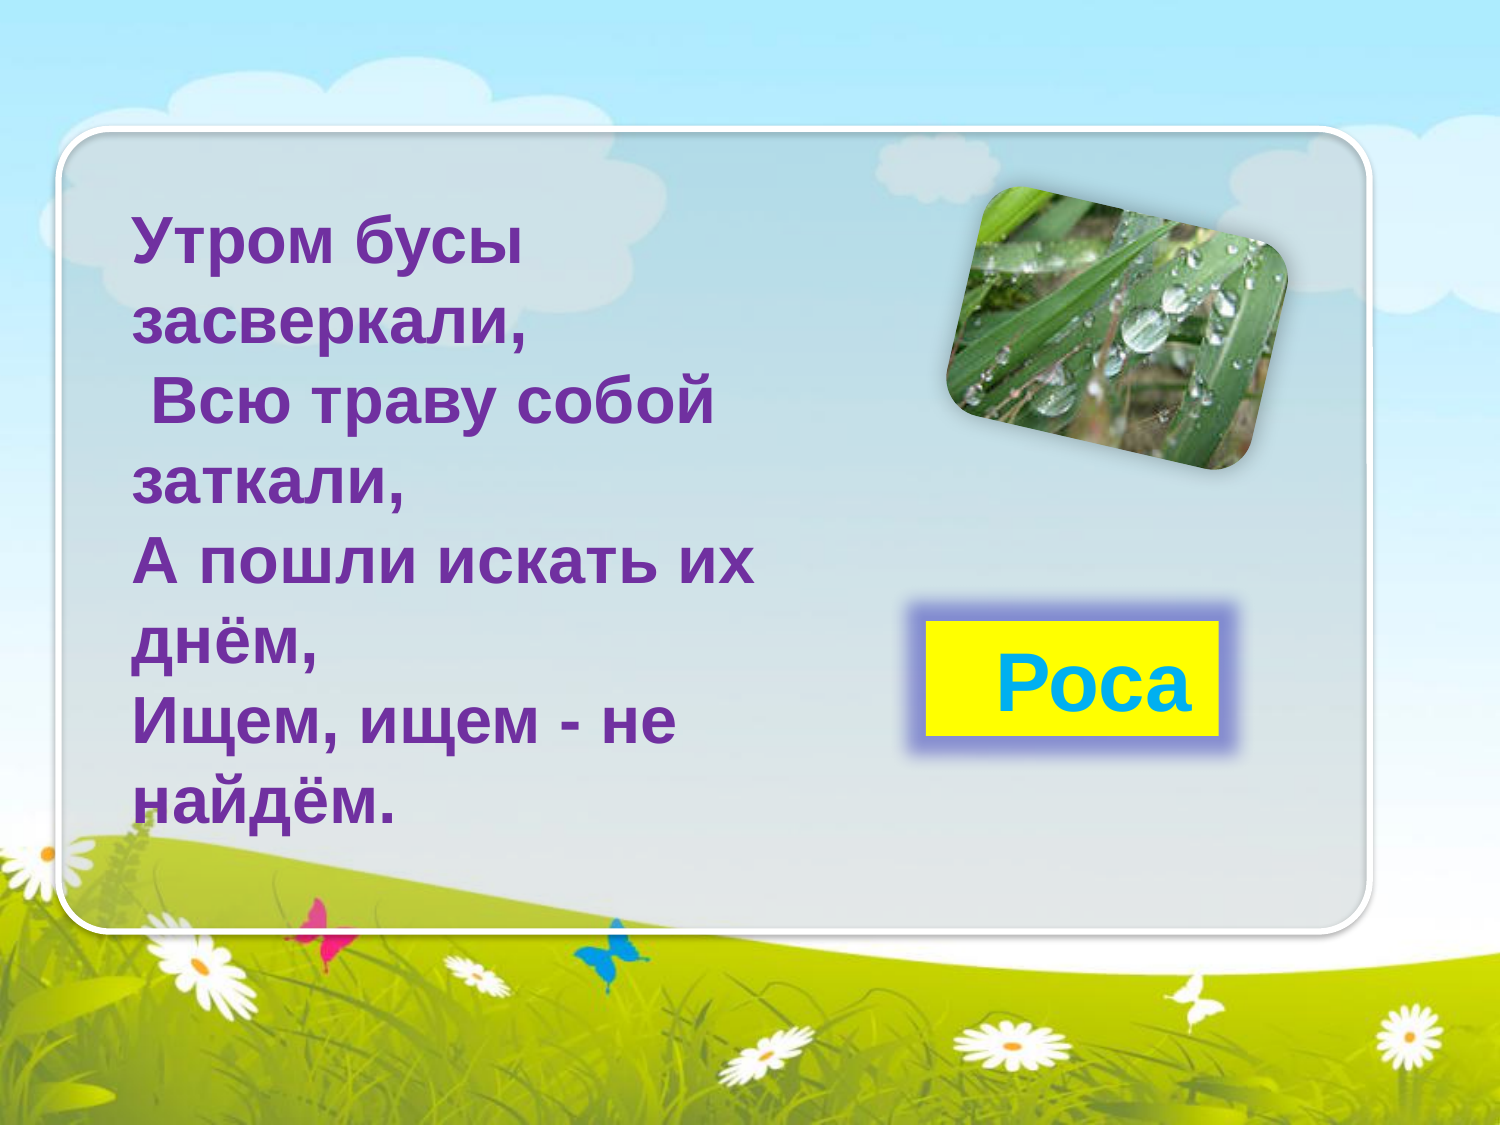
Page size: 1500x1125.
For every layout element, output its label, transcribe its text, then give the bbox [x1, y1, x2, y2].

text_box Утром бусы засверкали, Всю траву собой заткали, А пошли искать их днём, Ищем, ищем - не найдём. [117, 189, 774, 845]
text_box [55, 125, 1373, 935]
picture [0, 0, 1500, 1125]
text_box Роса [925, 621, 1219, 736]
